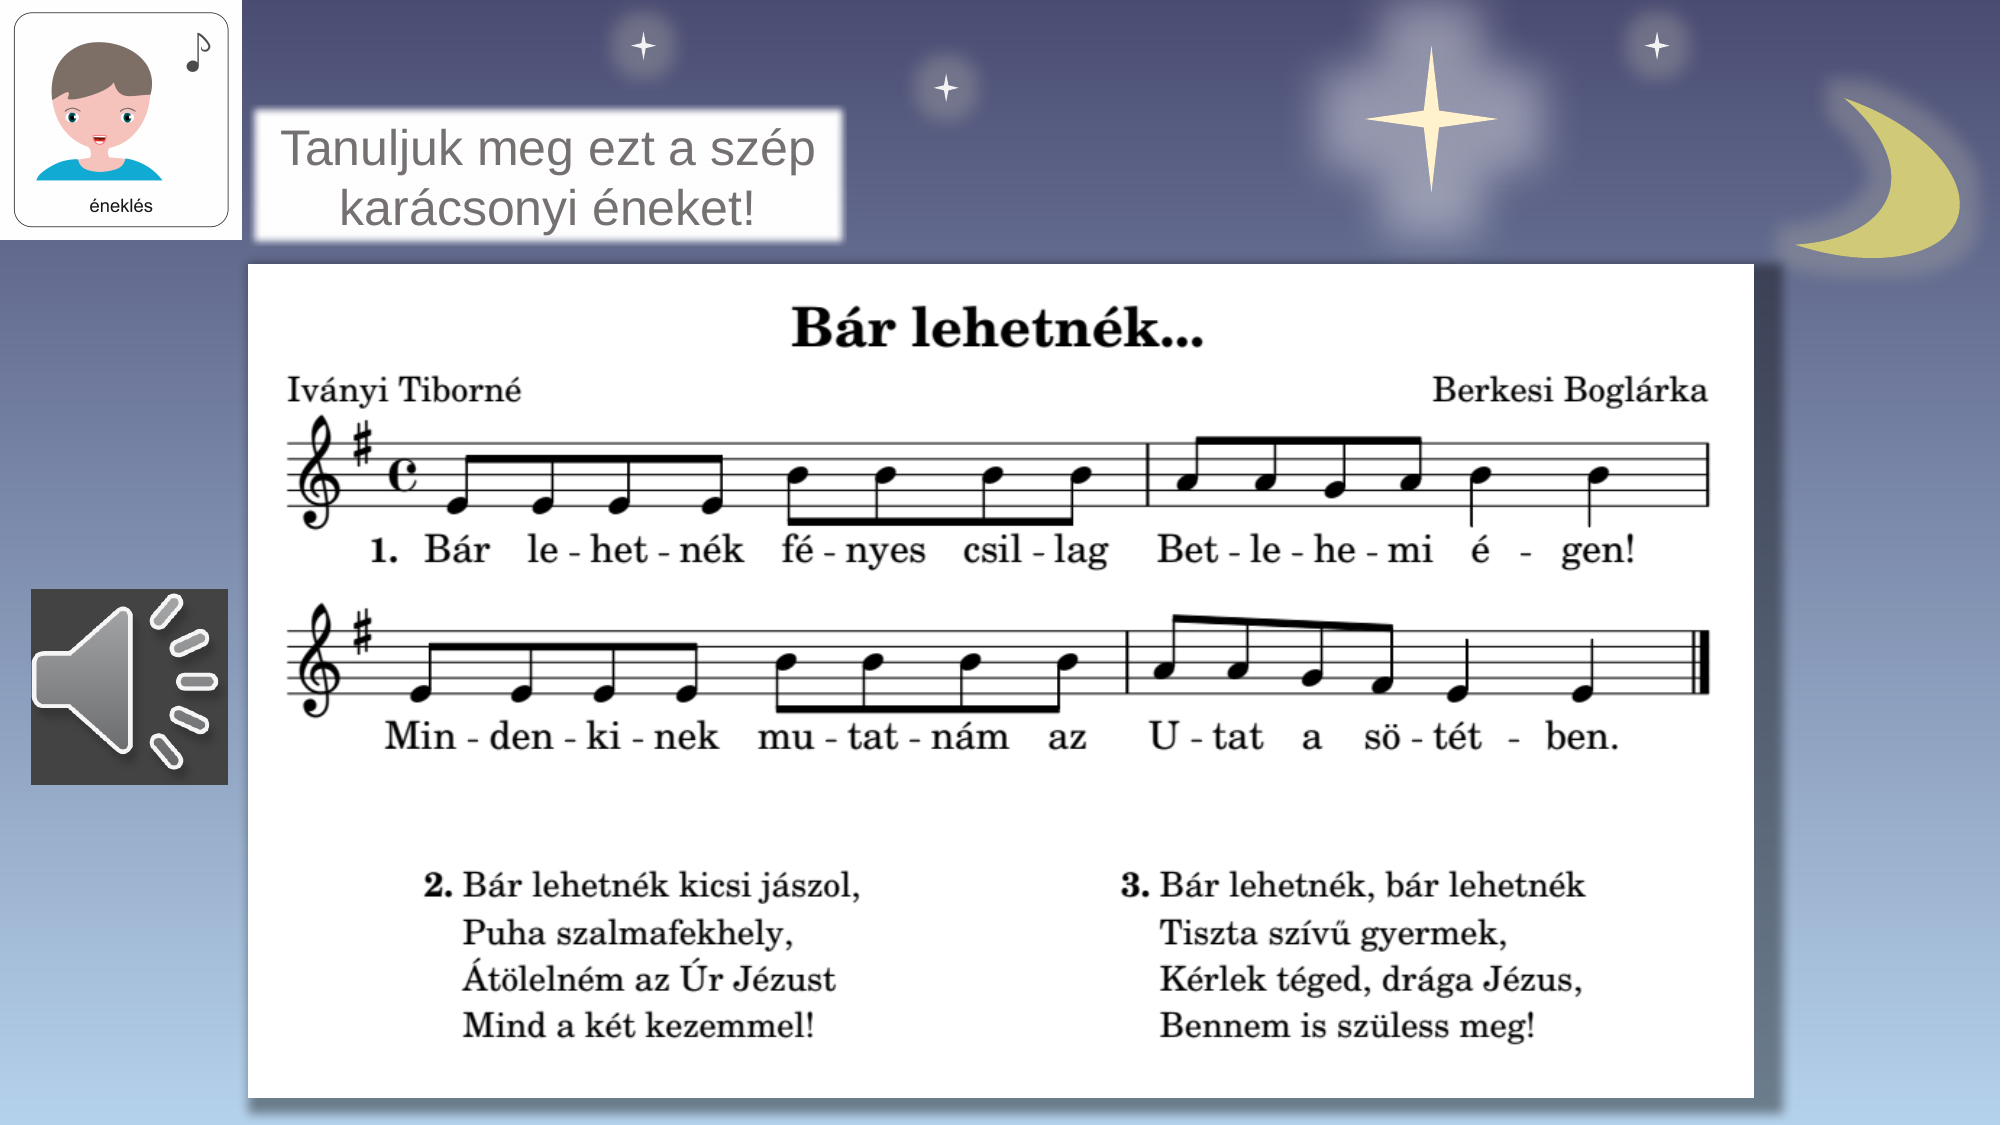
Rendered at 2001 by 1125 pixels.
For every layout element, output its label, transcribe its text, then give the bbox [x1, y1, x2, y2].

text_box Tanuljuk meg ezt a szép karácsonyi éneket! [260, 116, 836, 236]
text_box [933, 73, 959, 103]
text_box [1644, 31, 1670, 61]
picture [30, 587, 229, 787]
picture [0, 0, 242, 241]
text_box [1364, 45, 1499, 193]
text_box [1794, 97, 1961, 260]
picture [248, 264, 1754, 1098]
text_box [630, 31, 657, 61]
